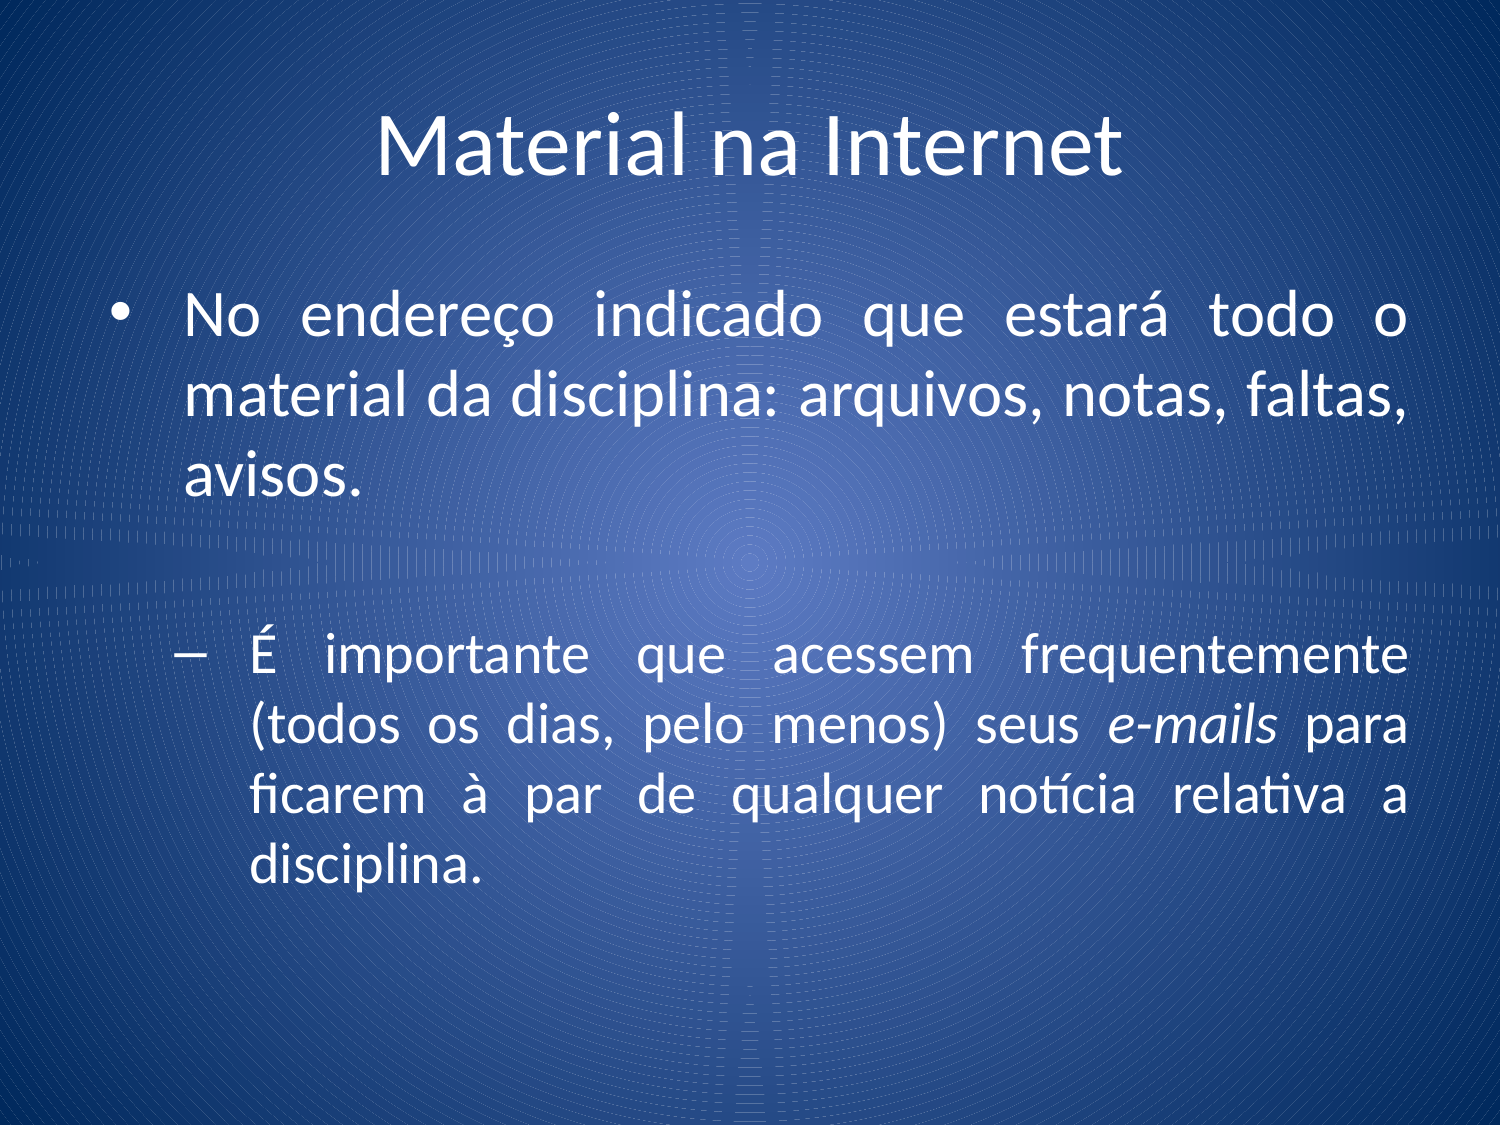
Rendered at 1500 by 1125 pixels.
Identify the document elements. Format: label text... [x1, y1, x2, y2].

list No endereço indicado que estará todo o material da disciplina: arquivos, notas, faltas, avisos. É importante que acessem frequentemente (todos os dias, pelo menos) seus e-mails para ficarem à par de qualquer notícia relativa a disciplina. [75, 262, 1425, 1005]
title Material na Internet [75, 45, 1425, 233]
